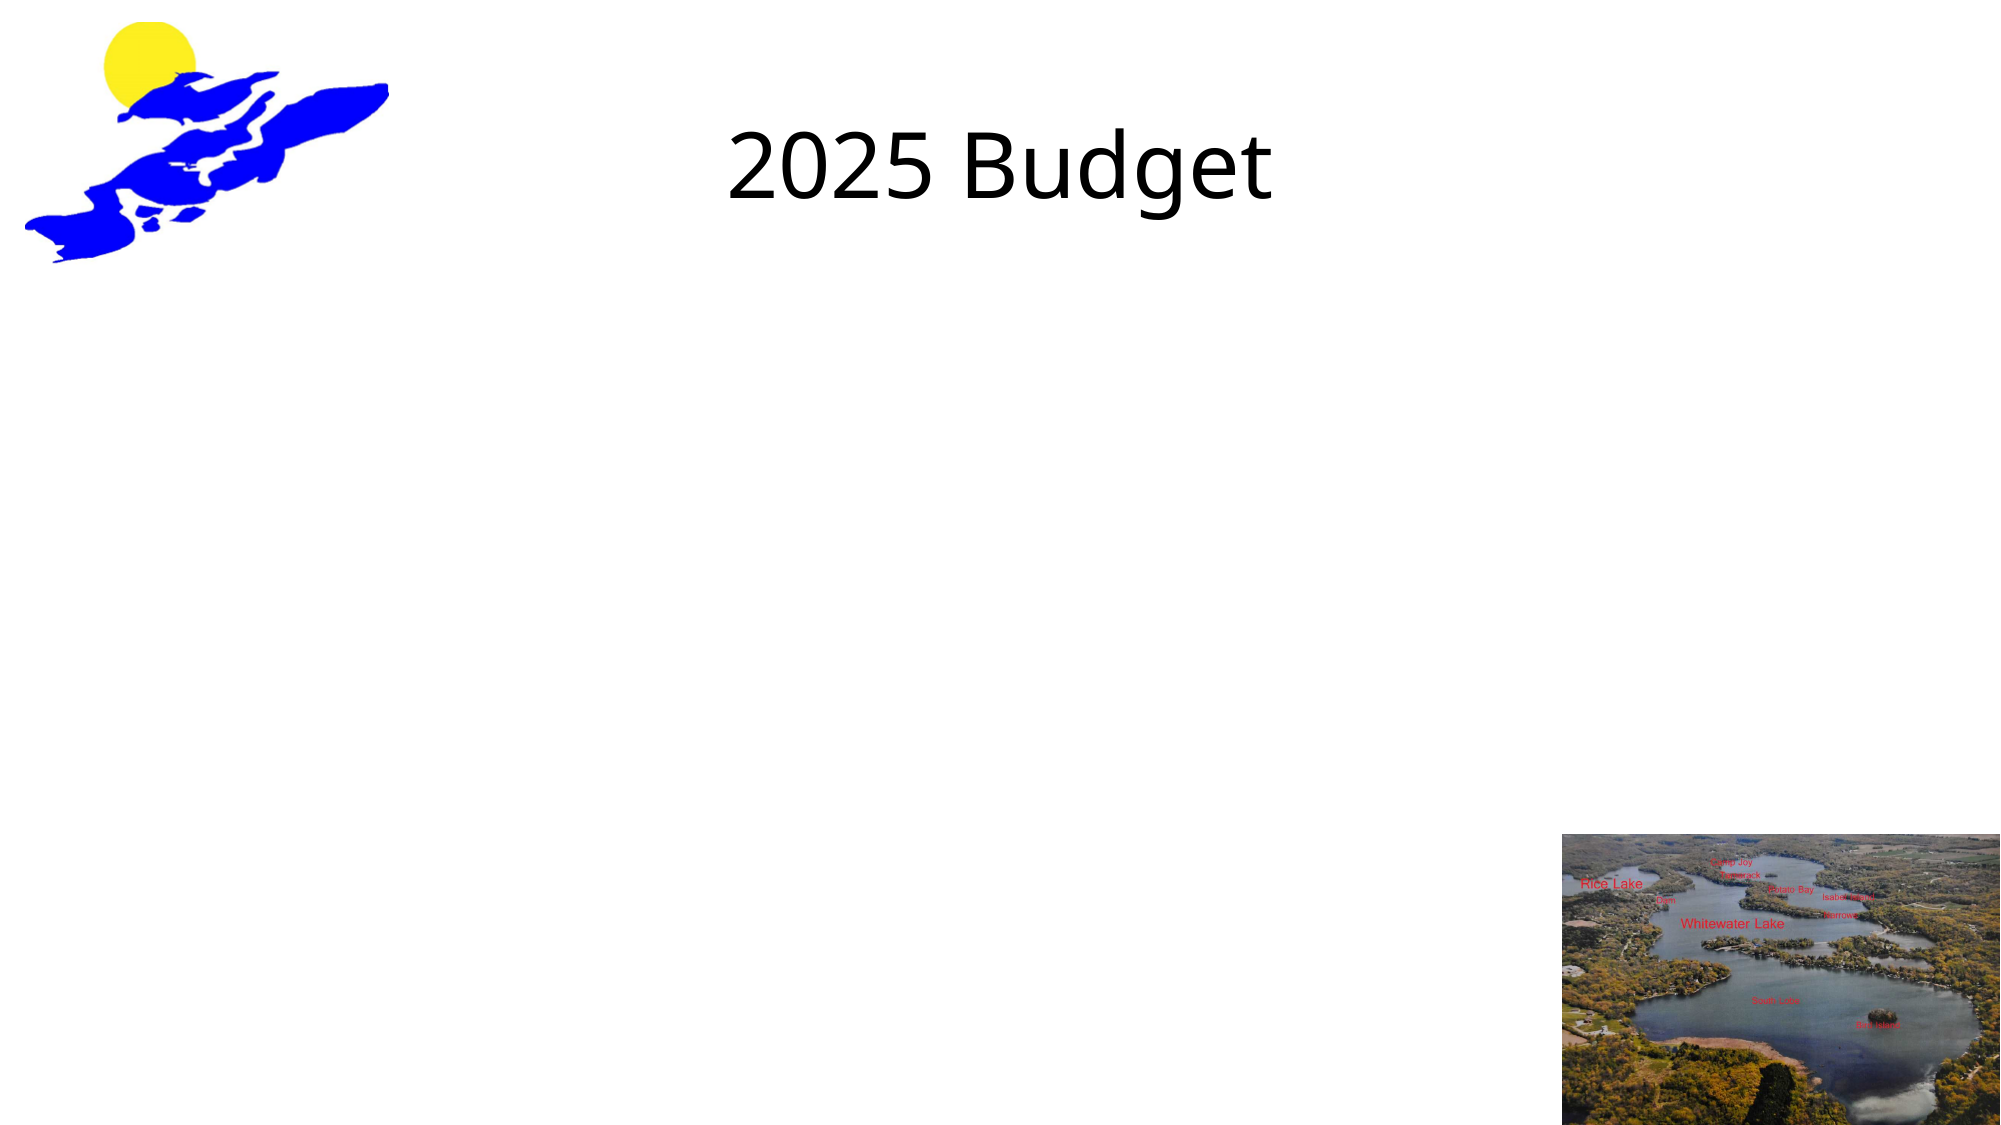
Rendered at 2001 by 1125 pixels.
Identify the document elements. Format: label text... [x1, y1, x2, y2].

picture [1562, 834, 2000, 1125]
picture [25, 22, 389, 266]
title 2025 Budget [137, 59, 1863, 278]
